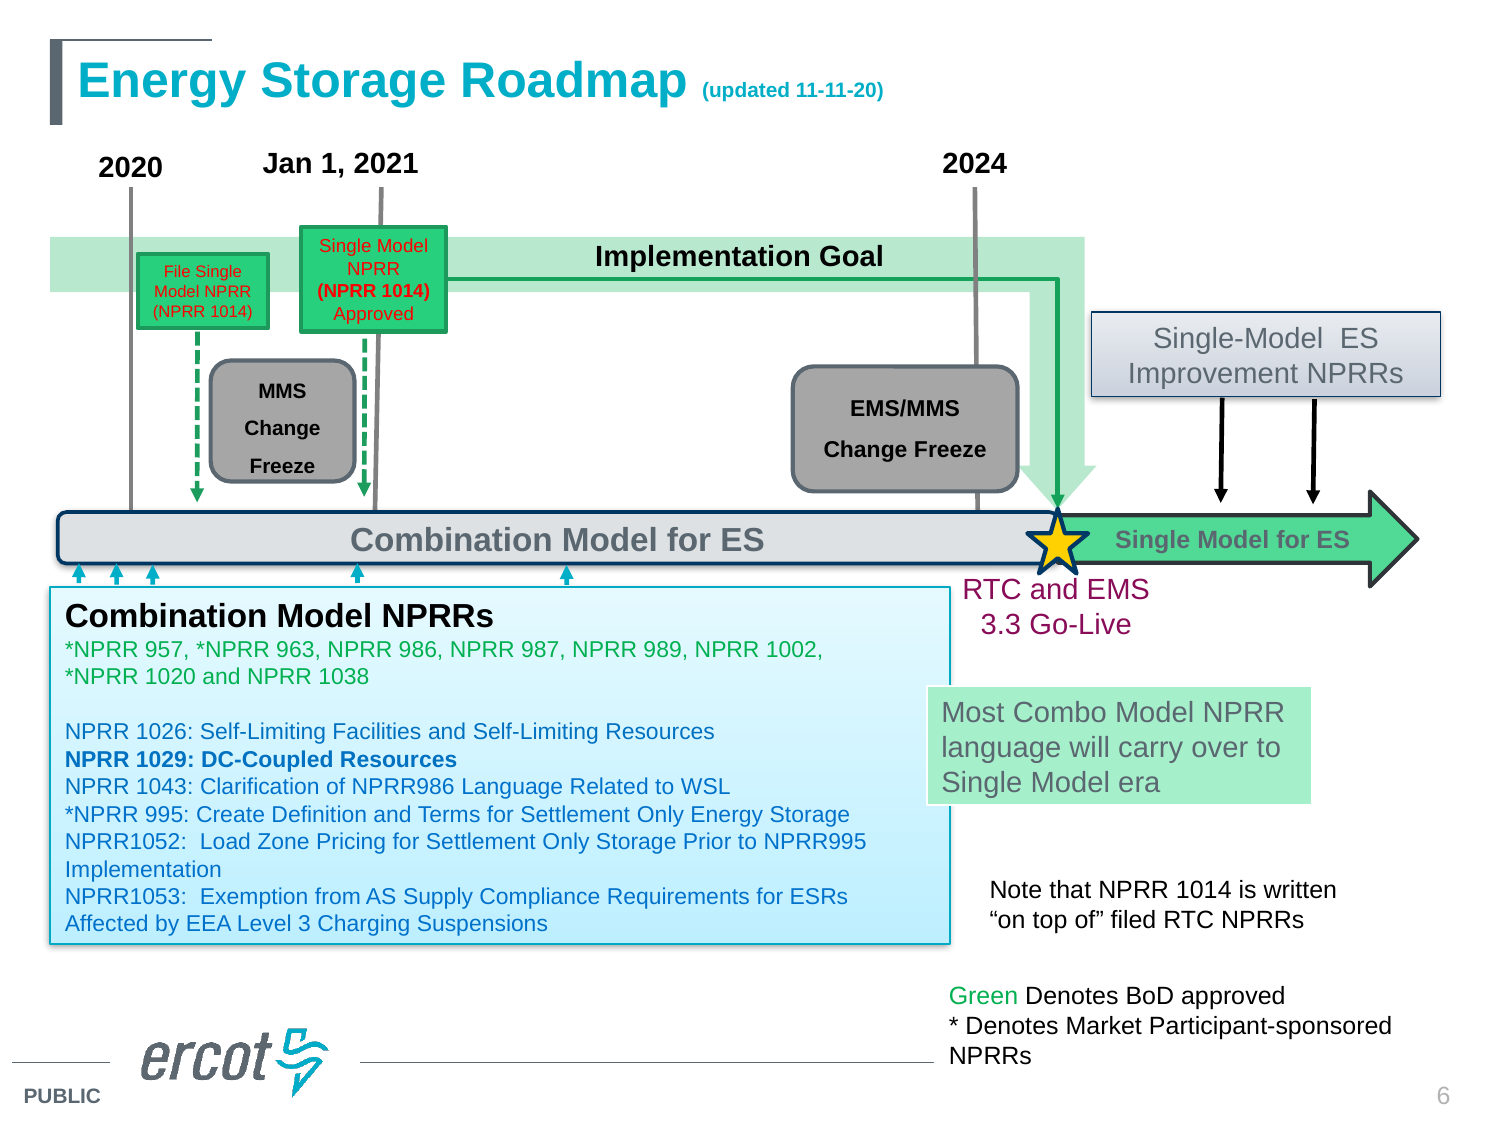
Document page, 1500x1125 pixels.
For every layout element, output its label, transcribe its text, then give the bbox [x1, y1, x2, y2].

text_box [49, 137, 1441, 660]
slide_number 6 [1400, 1077, 1488, 1113]
text_box Note that NPRR 1014 is written “on top of” filed RTC NPRRs [974, 866, 1388, 942]
text_box Green Denotes BoD approved * Denotes Market Participant-sponsored NPRRs [933, 972, 1497, 1077]
text_box Most Combo Model NPRR language will carry over to Single Model era [926, 685, 1313, 806]
title Energy Storage Roadmap (updated 11-11-20) [62, 39, 1450, 125]
text_box Combination Model NPRRs *NPRR 957, *NPRR 963, NPRR 986, NPRR 987, NPRR 989, NPRR 1002, *NPRR 1020 and NPRR 1038 NPRR 1026: Self-Limiting Facilities and Self-Limiting Resources NPRR 1029: DC-Coupled Resources NPRR 1043: Clarification of NPRR986 Language Related to WSL *NPRR 995: Create Definition and Terms for Settlement Only Energy Storage NPRR1052: Load Zone Pricing for Settlement Only Storage Prior to NPRR995 Implementation NPRR1053: Exemption from AS Supply Compliance Requirements for ESRs Affected by EEA Level 3 Charging Suspensions [49, 668, 951, 945]
picture [137, 1024, 332, 1100]
